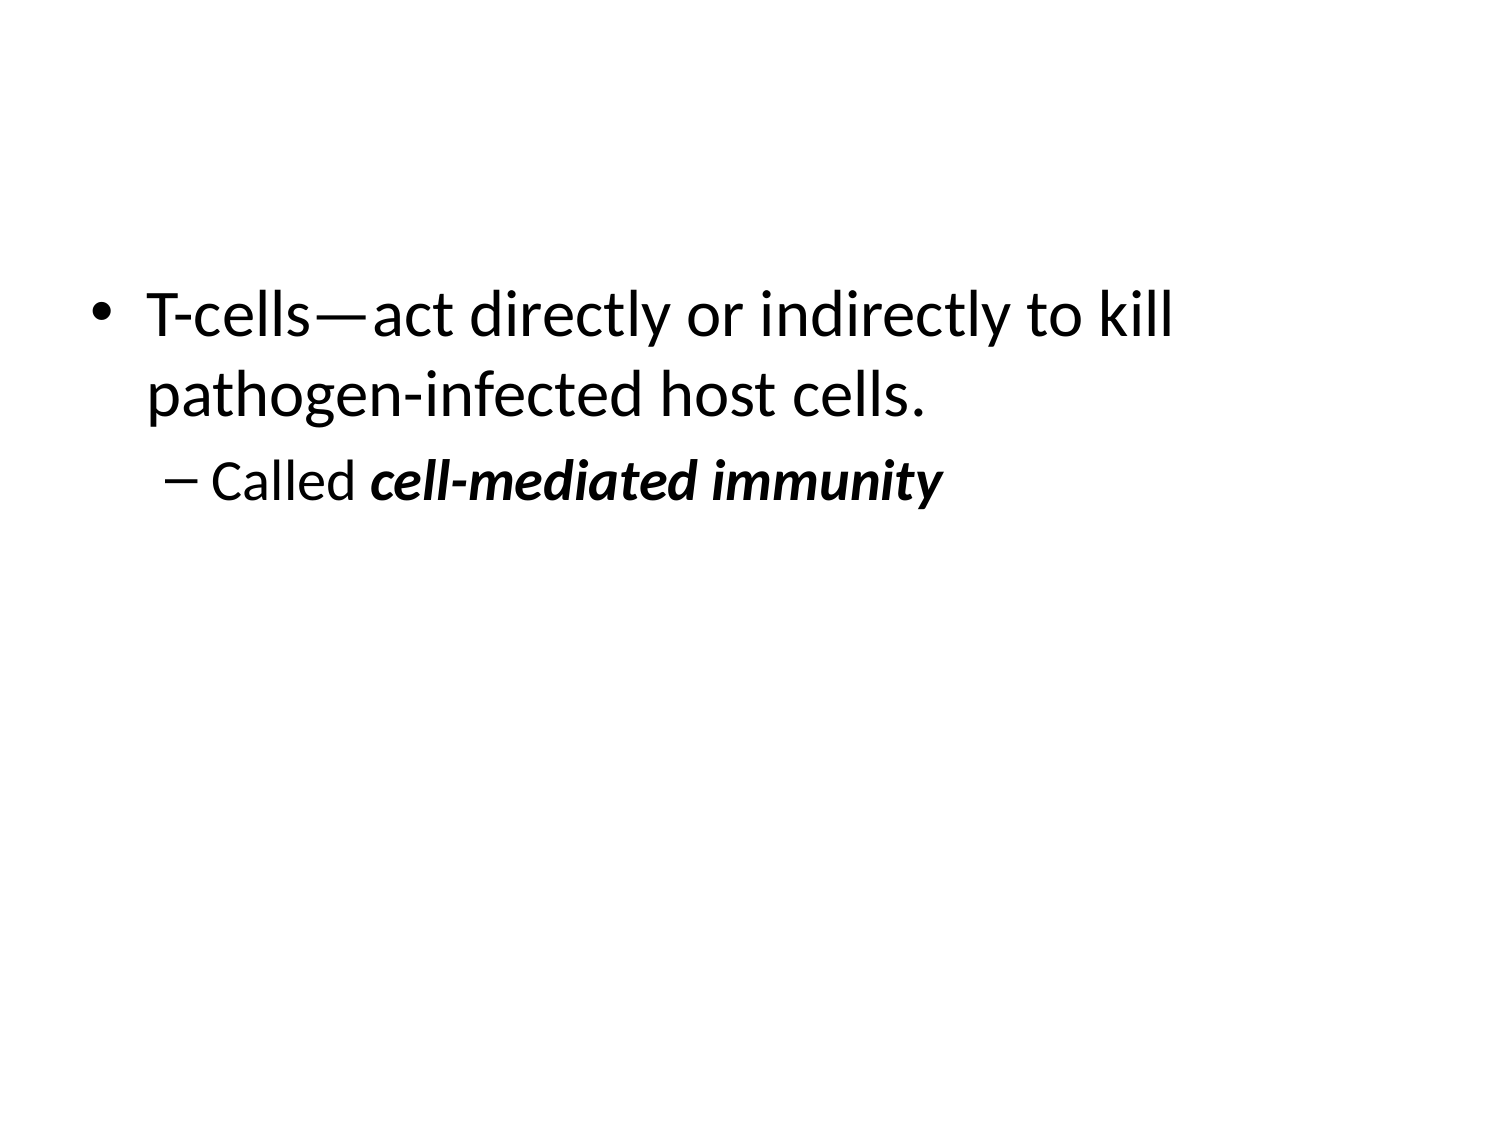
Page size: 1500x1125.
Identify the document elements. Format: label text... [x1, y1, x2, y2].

list T-cells—act directly or indirectly to kill pathogen-infected host cells. Called cell-mediated immunity [75, 262, 1425, 1005]
